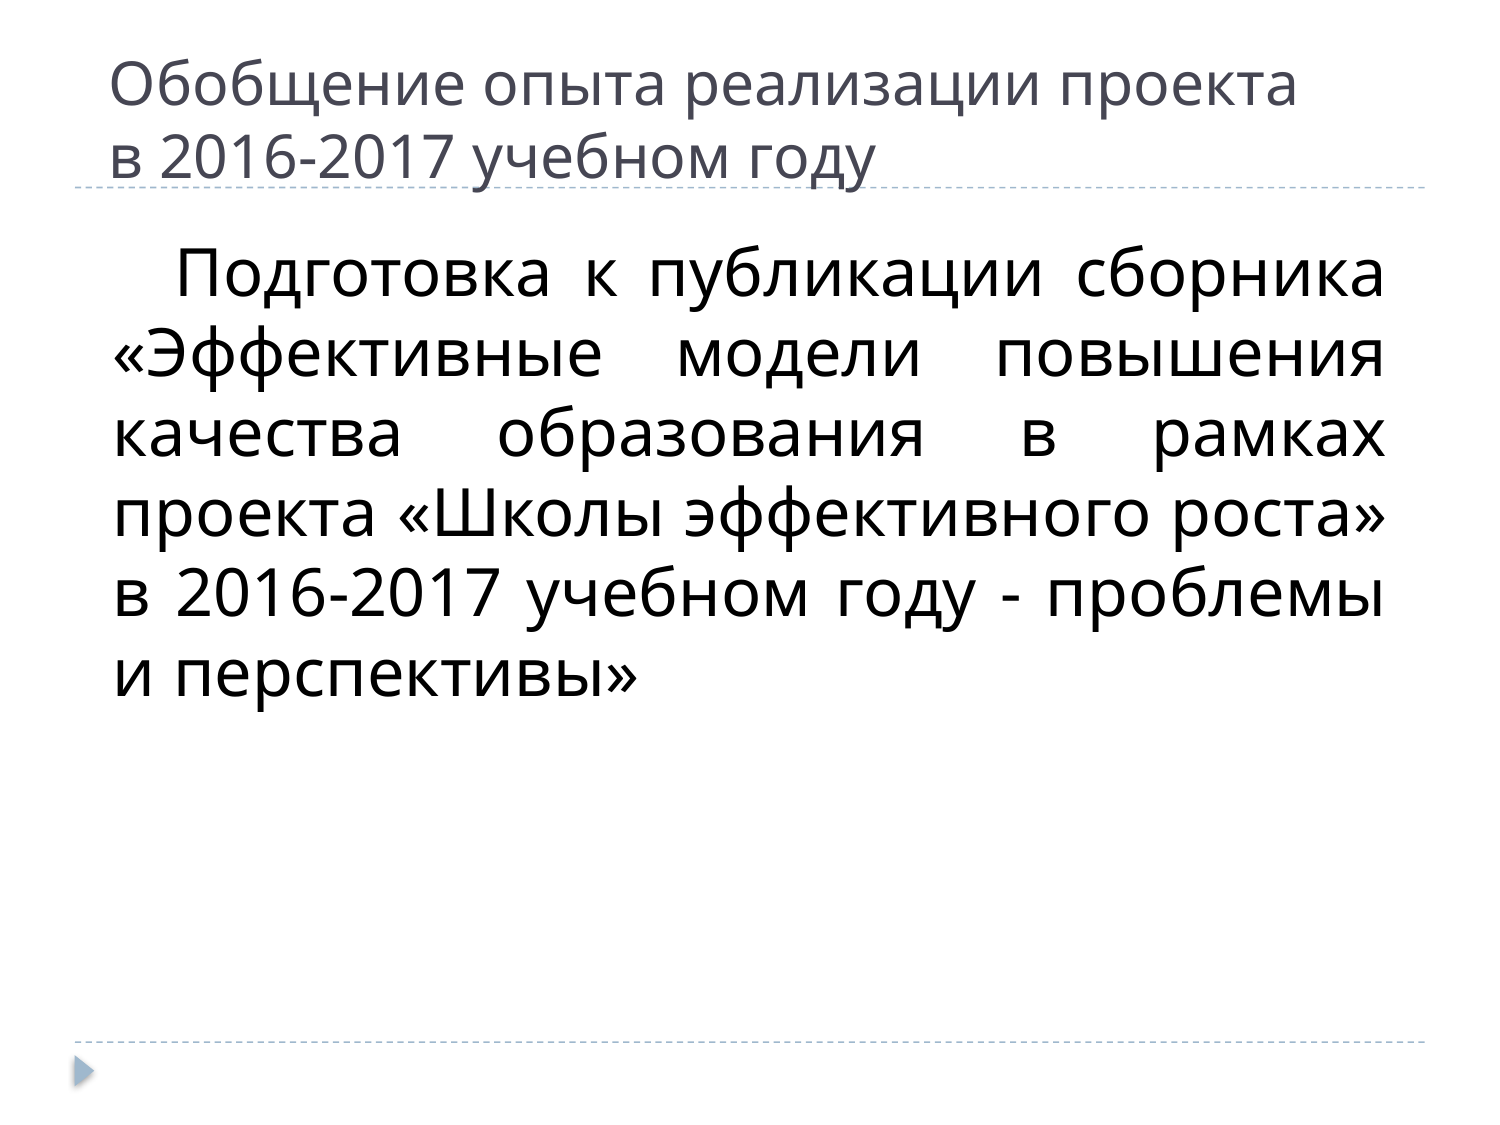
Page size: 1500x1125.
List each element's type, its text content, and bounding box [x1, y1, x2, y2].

title Обобщение опыта реализации проекта в 2016-2017 учебном году [93, 35, 1444, 198]
list Подготовка к публикации сборника «Эффективные модели повышения качества образования в рамках проекта «Школы эффективного роста» в 2016-2017 учебном году - проблемы и перспективы» [53, 222, 1404, 902]
